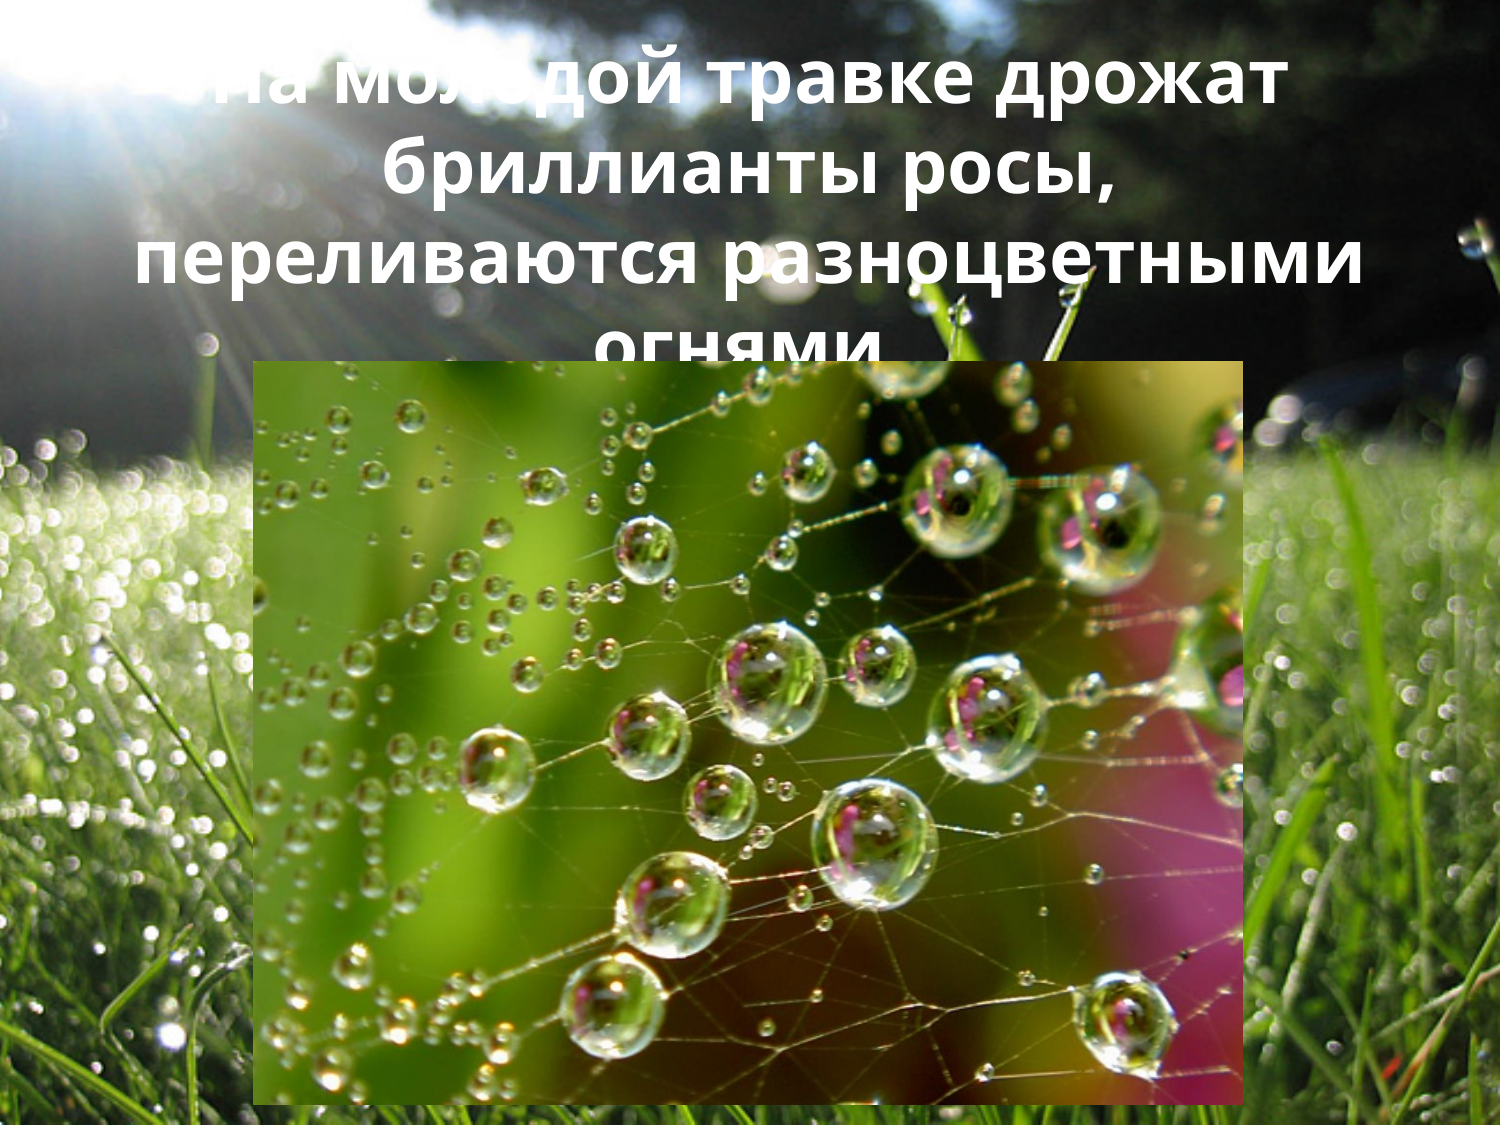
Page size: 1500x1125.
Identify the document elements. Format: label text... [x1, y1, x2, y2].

title На молодой травке дрожат бриллианты росы, переливаются разноцветными огнями. [75, 78, 1425, 338]
picture [0, 0, 1500, 1125]
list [253, 361, 1244, 1105]
